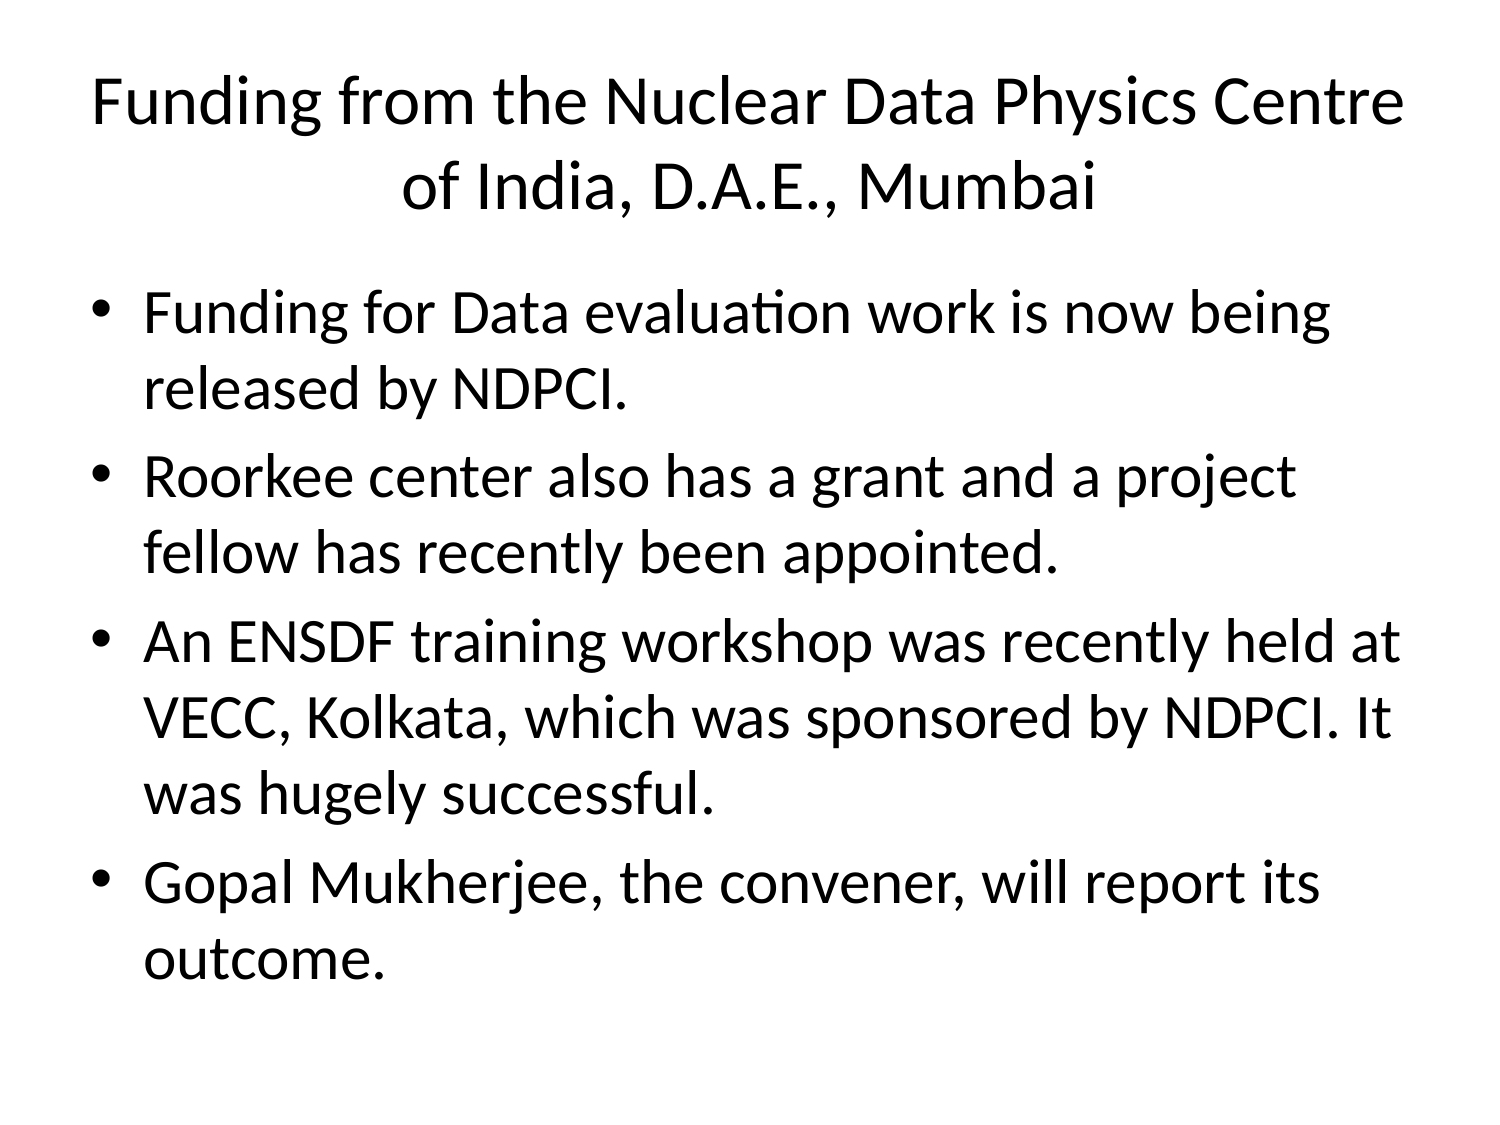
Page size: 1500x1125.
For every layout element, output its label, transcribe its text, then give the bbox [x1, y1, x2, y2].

title Funding from the Nuclear Data Physics Centre of India, D.A.E., Mumbai [75, 45, 1425, 233]
list Funding for Data evaluation work is now being released by NDPCI. Roorkee center also has a grant and a project fellow has recently been appointed. An ENSDF training workshop was recently held at VECC, Kolkata, which was sponsored by NDPCI. It was hugely successful. Gopal Mukherjee, the convener, will report its outcome. [75, 262, 1425, 1005]
